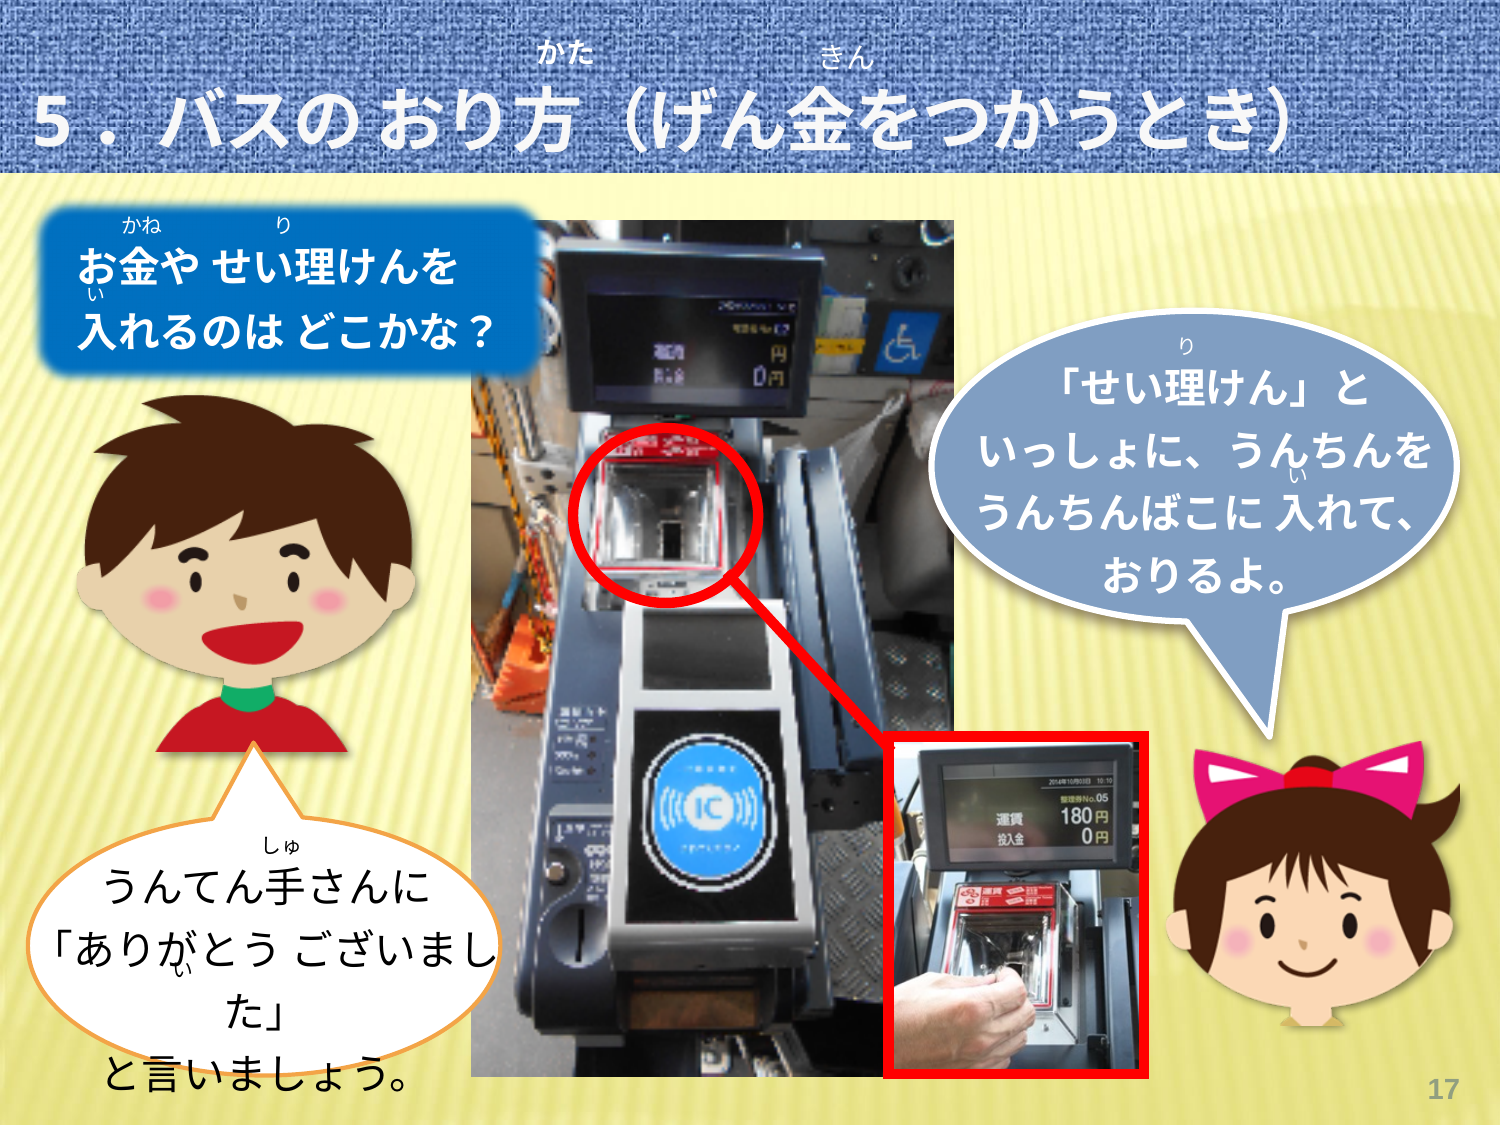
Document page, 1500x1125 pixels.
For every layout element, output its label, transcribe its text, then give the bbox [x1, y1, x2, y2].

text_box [572, 427, 1140, 1070]
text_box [931, 310, 1458, 622]
slide_number 17 [1350, 1062, 1475, 1103]
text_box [5, 815, 526, 1076]
text_box 5．バスの おり方（げん金をつかうとき） [0, 0, 1500, 173]
text_box きん [802, 31, 891, 82]
text_box かた [125, 39, 611, 75]
picture [0, 173, 1500, 1125]
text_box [29, 195, 550, 386]
